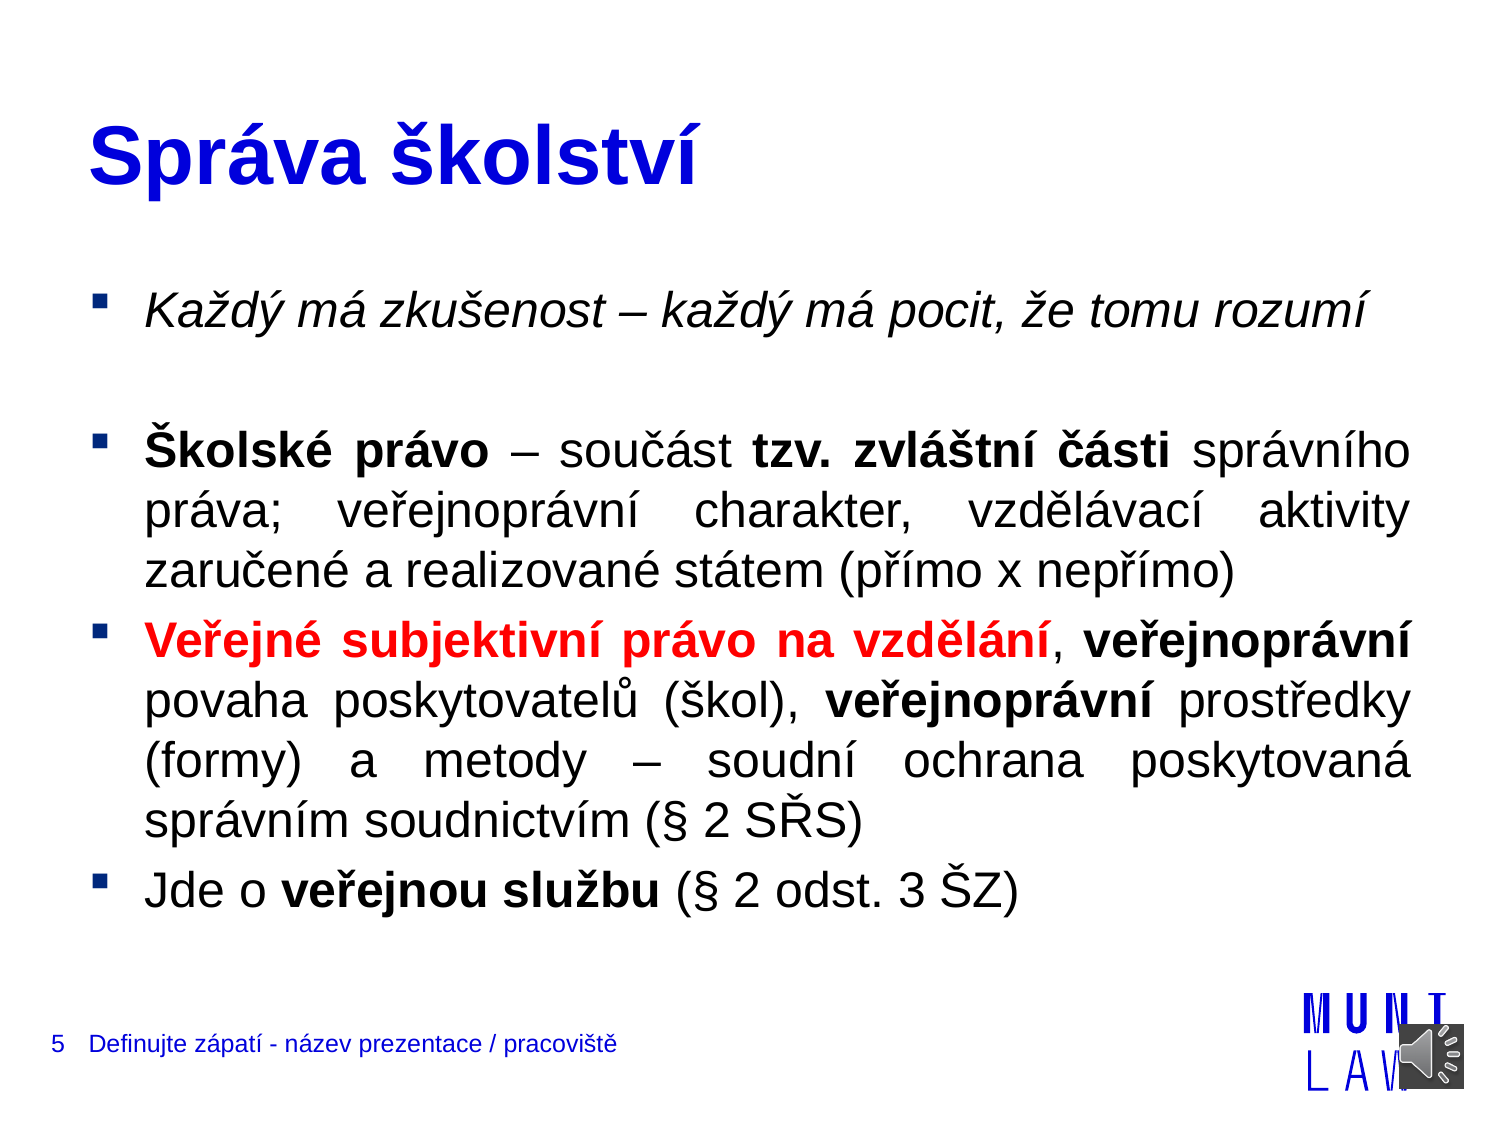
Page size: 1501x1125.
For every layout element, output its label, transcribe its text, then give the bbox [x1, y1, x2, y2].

slide_number 5 [50, 1021, 82, 1063]
footer Definujte zápatí - název prezentace / pracoviště [88, 1021, 1064, 1063]
list Každý má zkušenost – každý má pocit, že tomu rozumí Školské právo – součást tzv. zvláštní části správního práva; veřejnoprávní charakter, vzdělávací aktivity zaručené a realizované státem (přímo x nepřímo) Veřejné subjektivní právo na vzdělání, veřejnoprávní povaha poskytovatelů (škol), veřejnoprávní prostředky (formy) a metody – soudní ochrana poskytovaná správním soudnictvím (§ 2 SŘS) Jde o veřejnou službu (§ 2 odst. 3 ŠZ) [88, 277, 1412, 957]
title Správa školství [88, 118, 1412, 193]
picture [1397, 1022, 1466, 1090]
